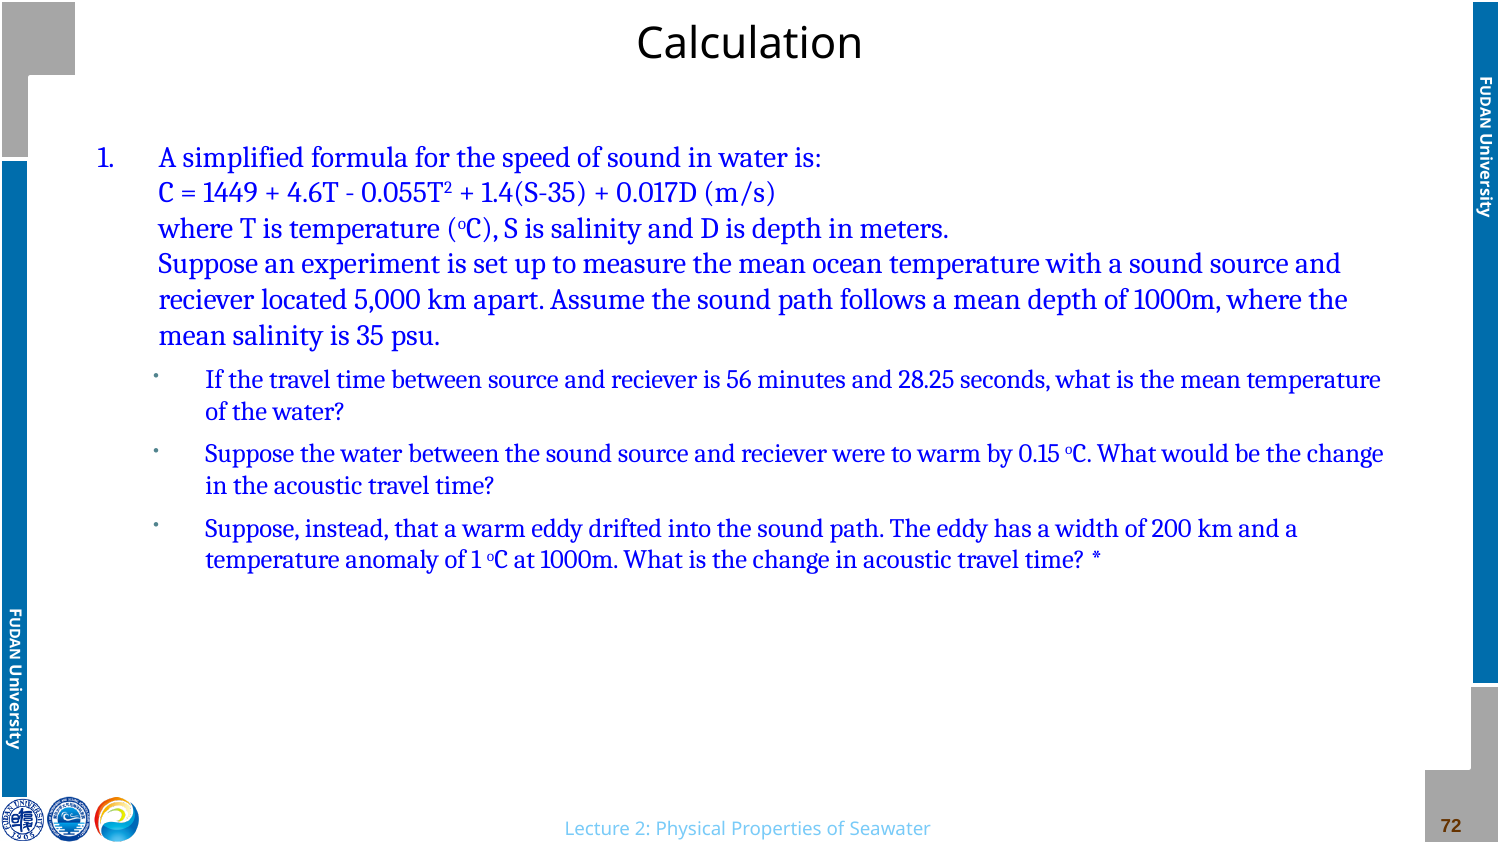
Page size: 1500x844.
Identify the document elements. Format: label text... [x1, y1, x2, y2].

list A simplified formula for the speed of sound in water is: C = 1449 + 4.6T - 0.055T2 + 1.4(S-35) + 0.017D (m/s) where T is temperature (oC), S is salinity and D is depth in meters. Suppose an experiment is set up to measure the mean ocean temperature with a sound source and reciever located 5,000 km apart. Assume the sound path follows a mean depth of 1000m, where the mean salinity is 35 psu. If the travel time between source and reciever is 56 minutes and 28.25 seconds, what is the mean temperature of the water? Suppose the water between the sound source and reciever were to warm by 0.15 oC. What would be the change in the acoustic travel time? Suppose, instead, that a warm eddy drifted into the sound path. The eddy has a width of 200 km and a temperature anomaly of 1 oC at 1000m. What is the change in acoustic travel time? * [82, 129, 1418, 772]
picture [94, 797, 139, 842]
title Calculation [243, 13, 1257, 68]
picture [0, 797, 44, 841]
picture [47, 794, 90, 842]
